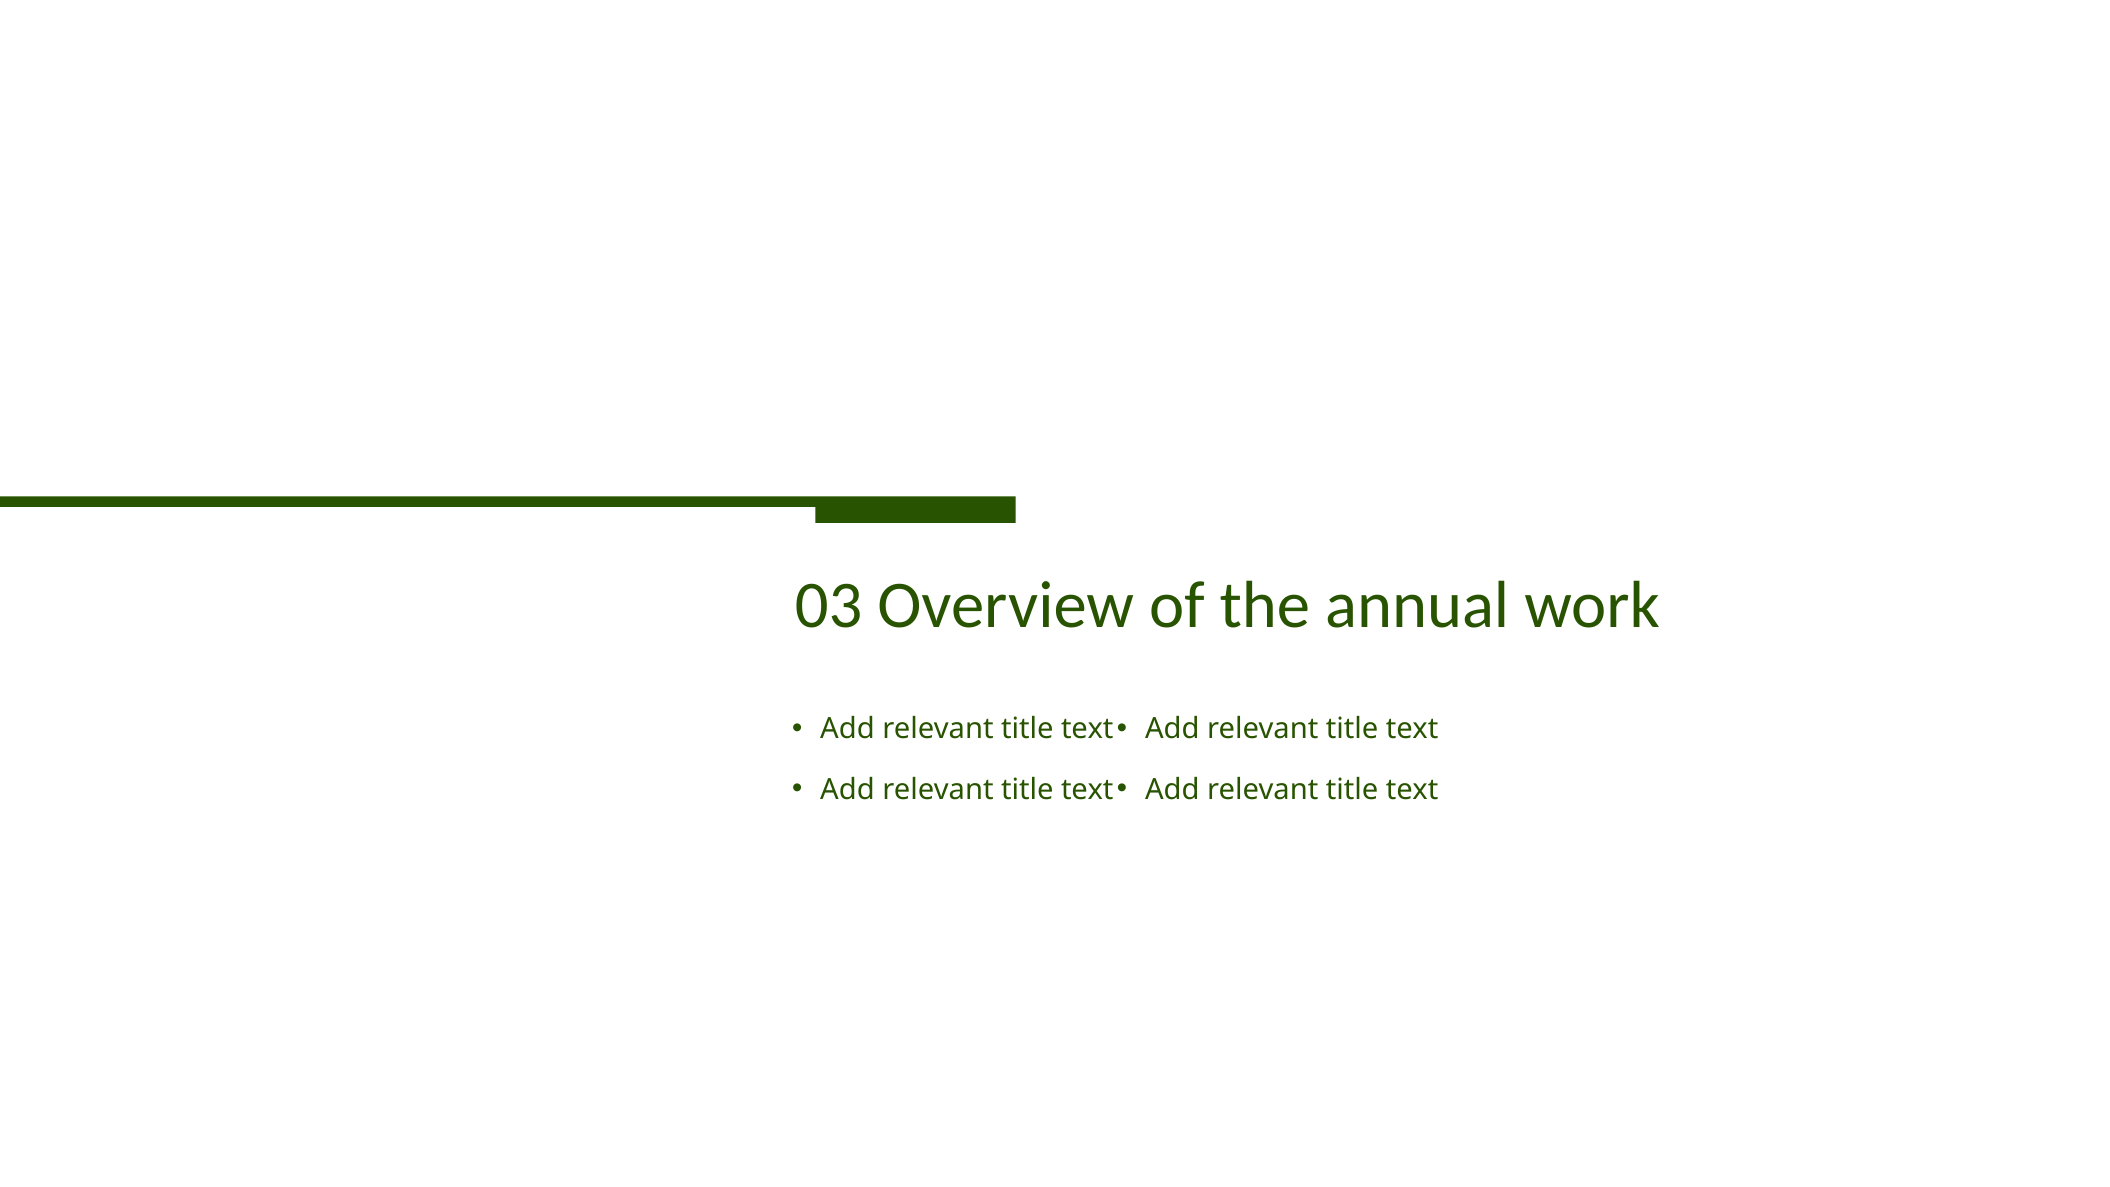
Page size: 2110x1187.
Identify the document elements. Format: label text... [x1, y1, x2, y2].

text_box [0, 496, 1016, 523]
text_box Add relevant title text [777, 762, 1102, 813]
text_box Add relevant title text [777, 702, 1102, 752]
text_box 03 Overview of the annual work [794, 561, 1728, 642]
text_box Add relevant title text [1102, 762, 1508, 813]
text_box Add relevant title text [1102, 702, 1508, 752]
